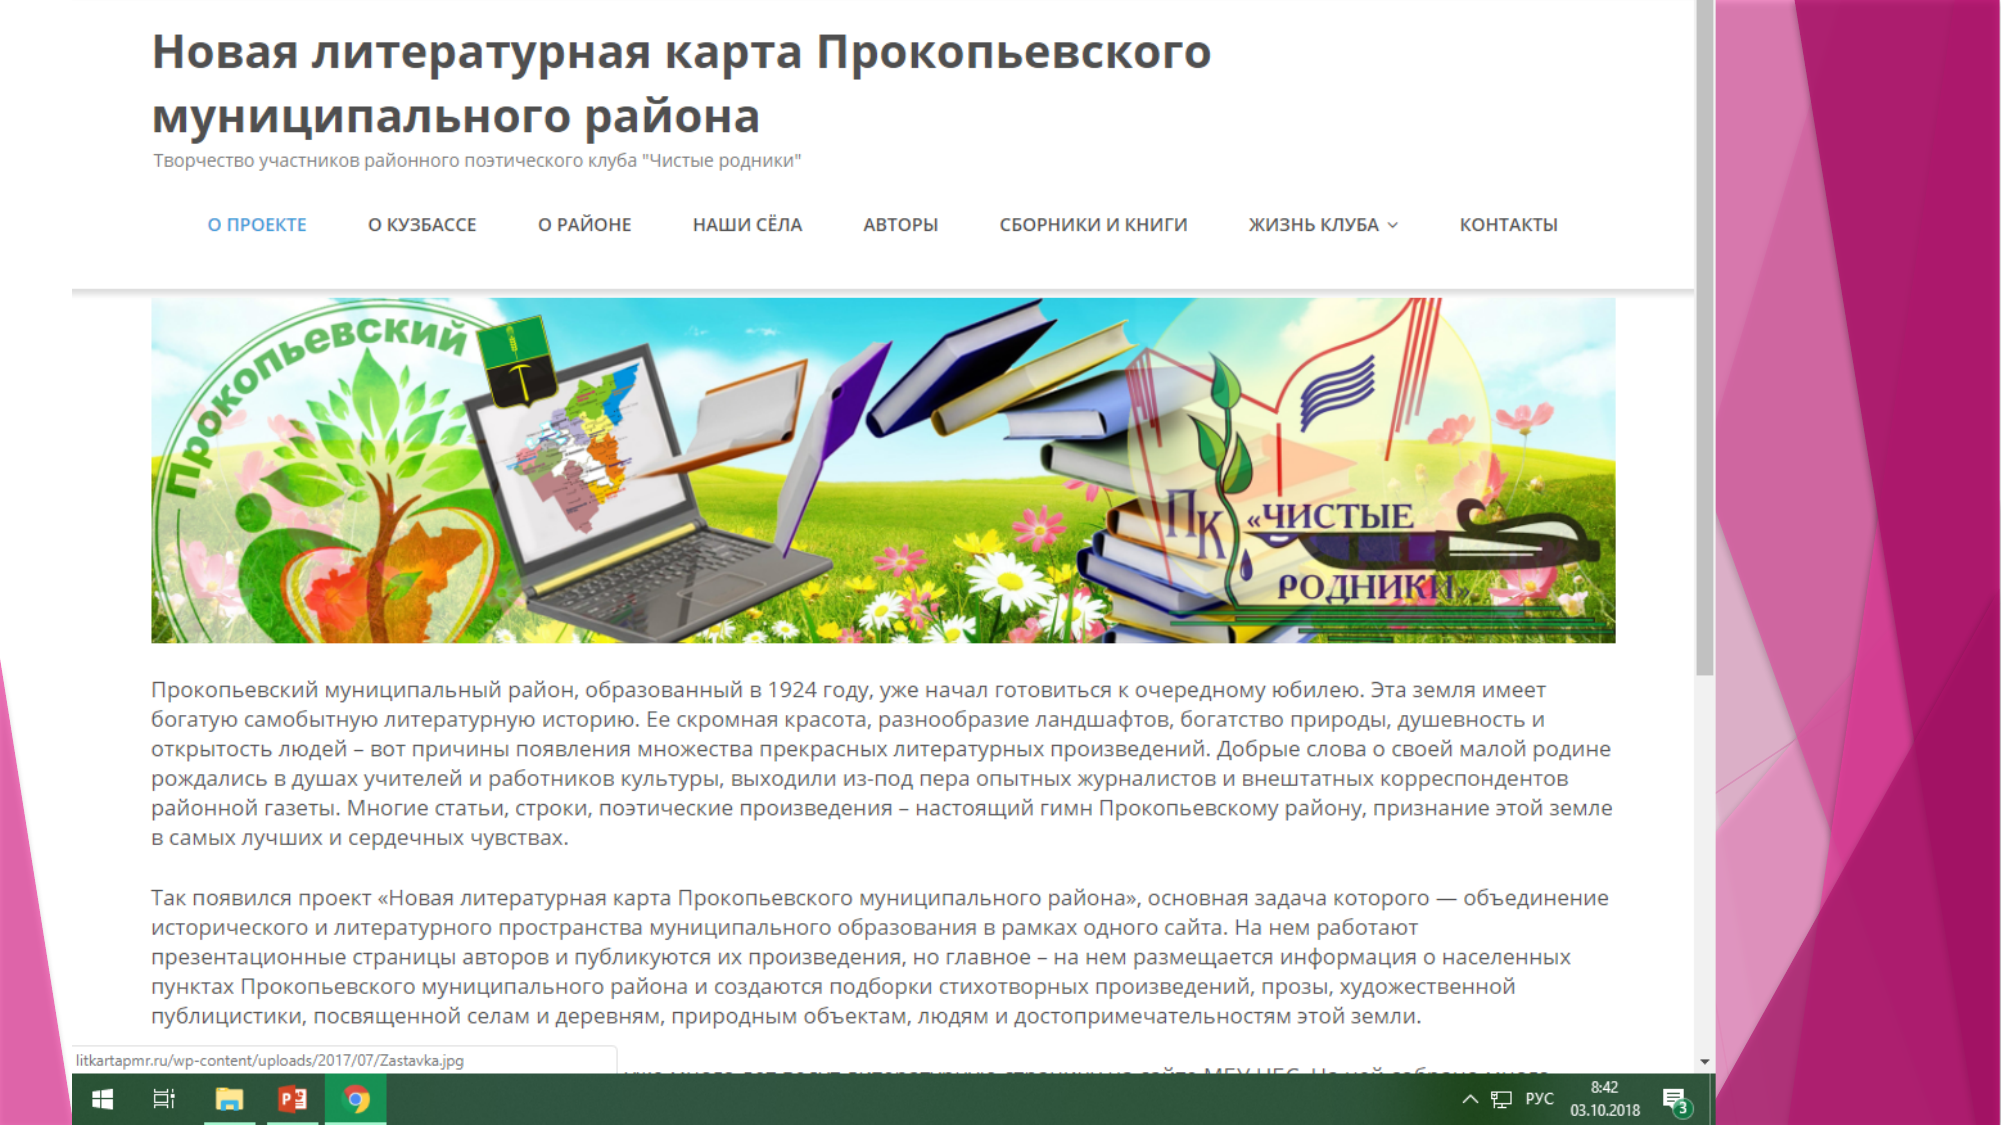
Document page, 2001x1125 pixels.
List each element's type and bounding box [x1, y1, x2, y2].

picture [71, 0, 1717, 1125]
